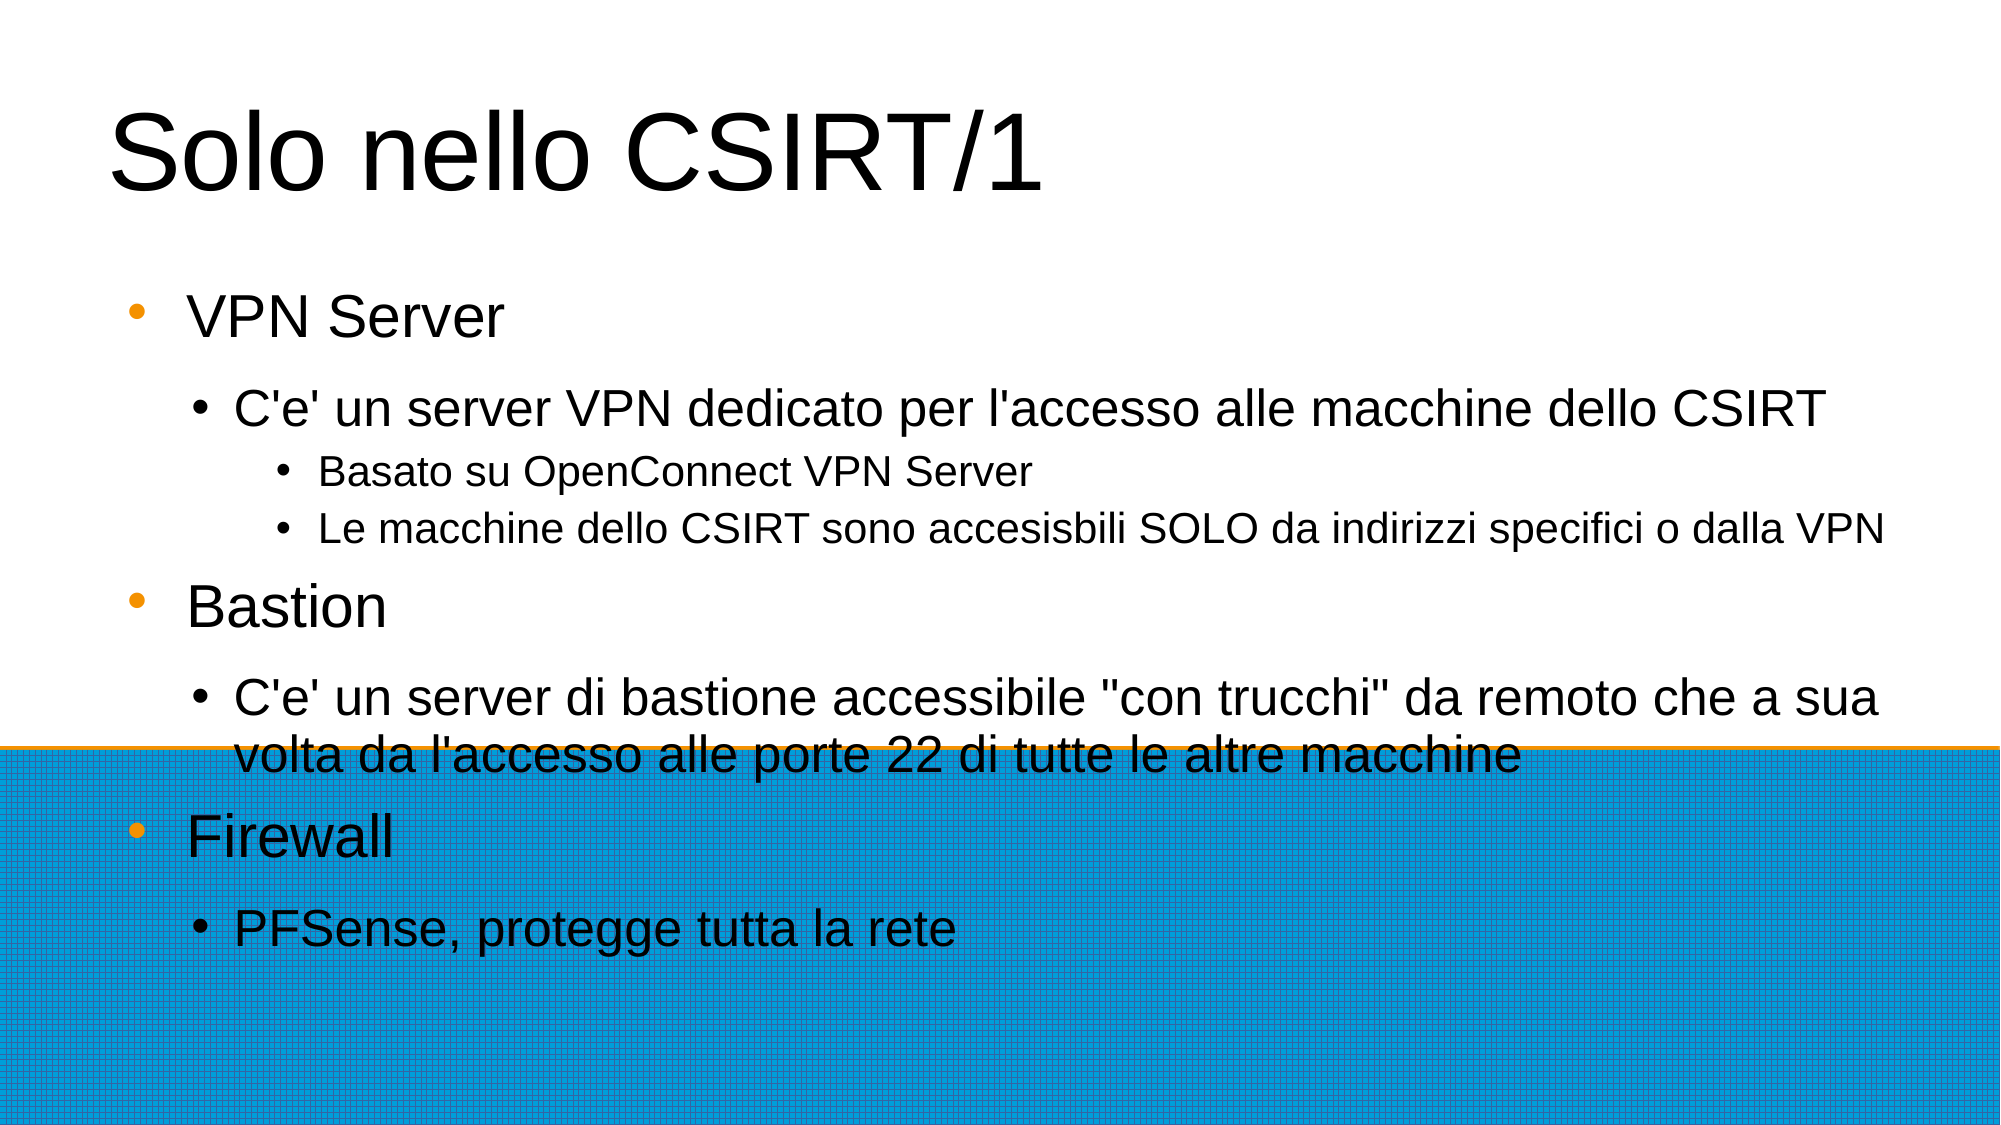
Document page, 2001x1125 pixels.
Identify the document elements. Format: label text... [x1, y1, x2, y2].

title Solo nello CSIRT/1 [107, 17, 1893, 215]
list VPN Server C'e' un server VPN dedicato per l'accesso alle macchine dello CSIRT Basato su OpenConnect VPN Server Le macchine dello CSIRT sono accesisbili SOLO da indirizzi specifici o dalla VPN Bastion C'e' un server di bastione accessibile "con trucchi" da remoto che a sua volta da l'accesso alle porte 22 di tutte le altre macchine Firewall PFSense, protegge tutta la rete [107, 285, 1893, 983]
